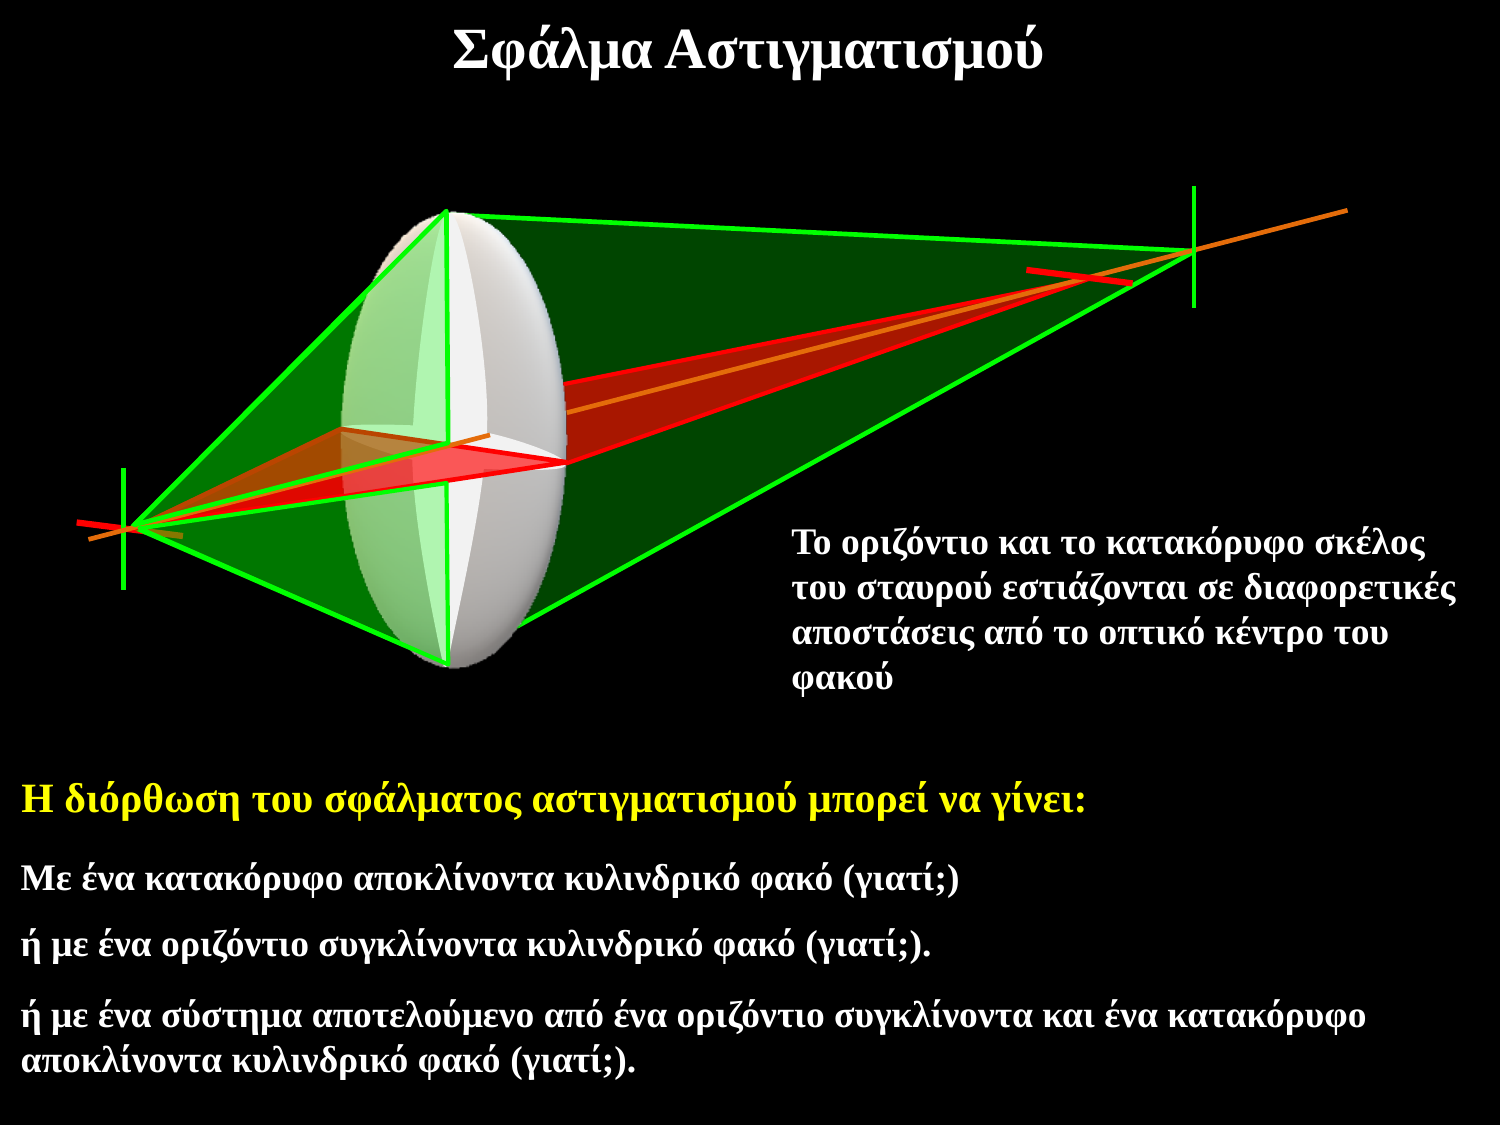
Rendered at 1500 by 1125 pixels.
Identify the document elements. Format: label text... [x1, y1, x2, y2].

text_box [222, 348, 307, 433]
text_box ή με ένα σύστημα αποτελούμενο από ένα οριζόντιο συγκλίνοντα και ένα κατακόρυφο αποκλίνοντα κυλινδρικό φακό (γιατί;). [5, 982, 1471, 1094]
text_box [602, 421, 893, 582]
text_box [1026, 269, 1133, 284]
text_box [76, 467, 184, 590]
text_box Η διόρθωση του σφάλματος αστιγματισμού μπορεί να γίνει: [6, 763, 1105, 828]
text_box Με ένα κατακόρυφο αποκλίνοντα κυλινδρικό φακό (γιατί;) [5, 846, 998, 910]
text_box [601, 210, 1348, 413]
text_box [312, 207, 597, 671]
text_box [88, 434, 491, 540]
text_box ή με ένα οριζόντιο συγκλίνοντα κυλινδρικό φακό (γιατί;). [5, 911, 998, 976]
text_box Το οριζόντιο και το κατακόρυφο σκέλος του σταυρού εστιάζονται σε διαφορετικές αποστάσεις από το οπτικό κέντρο του φακού [776, 509, 1483, 711]
text_box [602, 421, 693, 454]
text_box Σφάλμα Αστιγματισμού [0, 2, 1500, 83]
text_box [187, 548, 307, 605]
